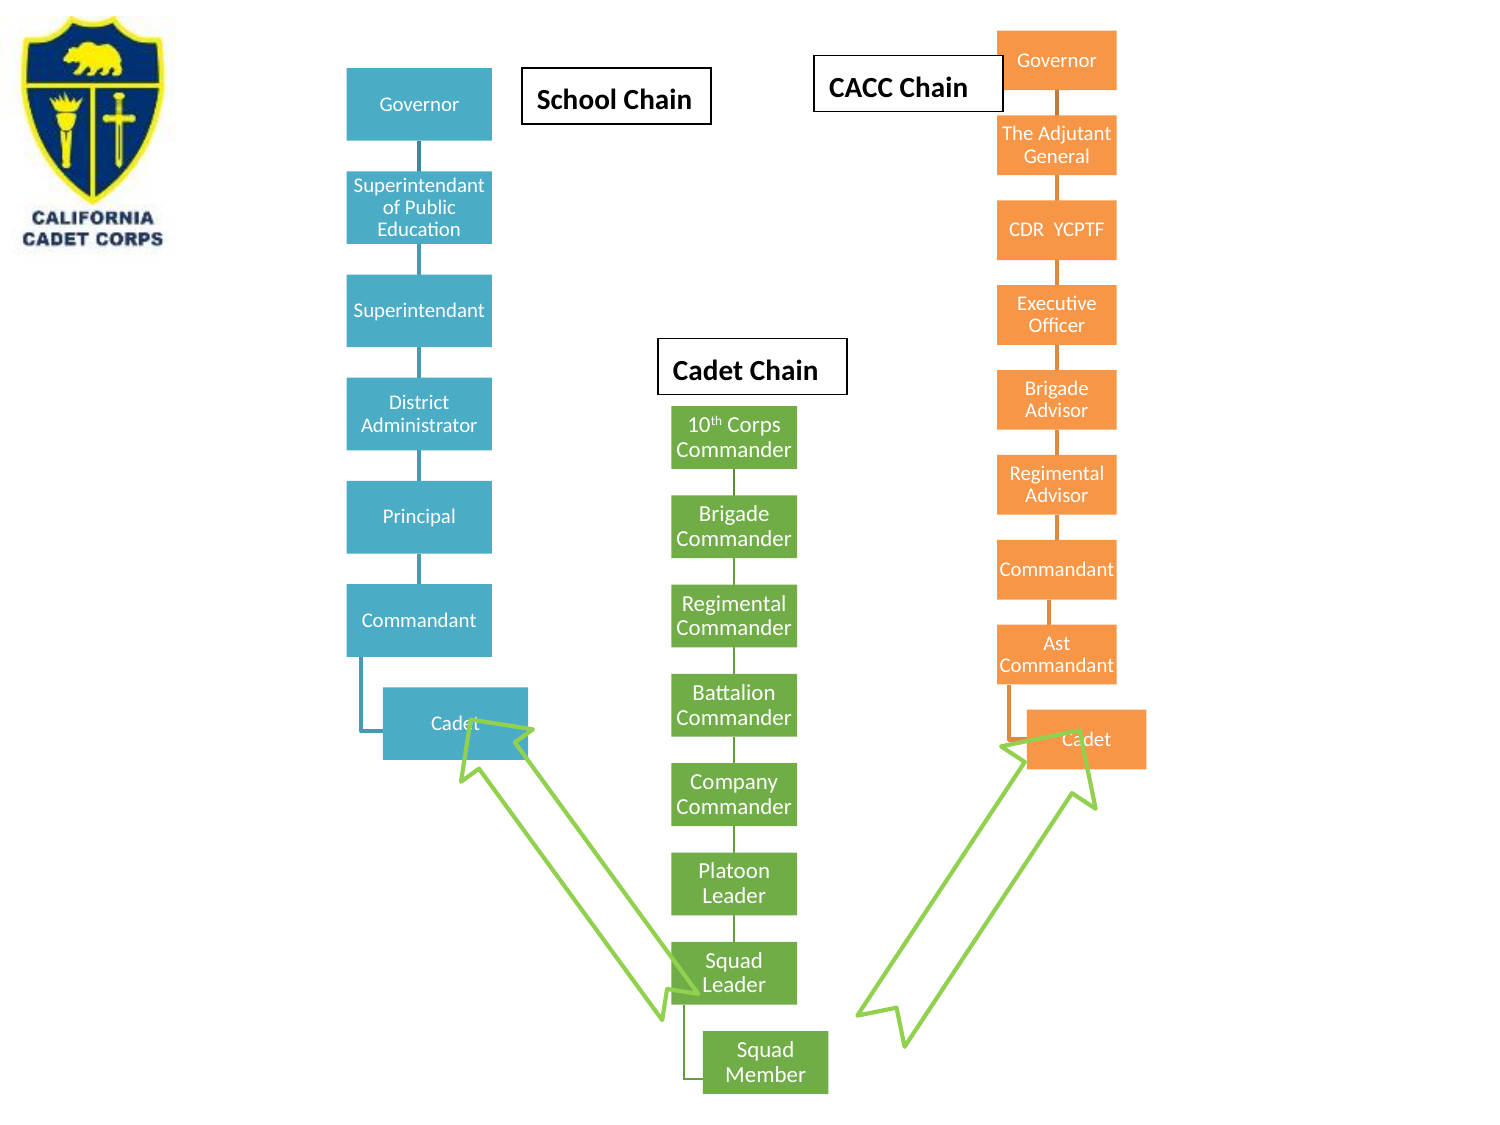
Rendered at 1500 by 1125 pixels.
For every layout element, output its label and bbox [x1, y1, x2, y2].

text_box [229, 30, 1271, 1095]
picture [0, 16, 186, 261]
